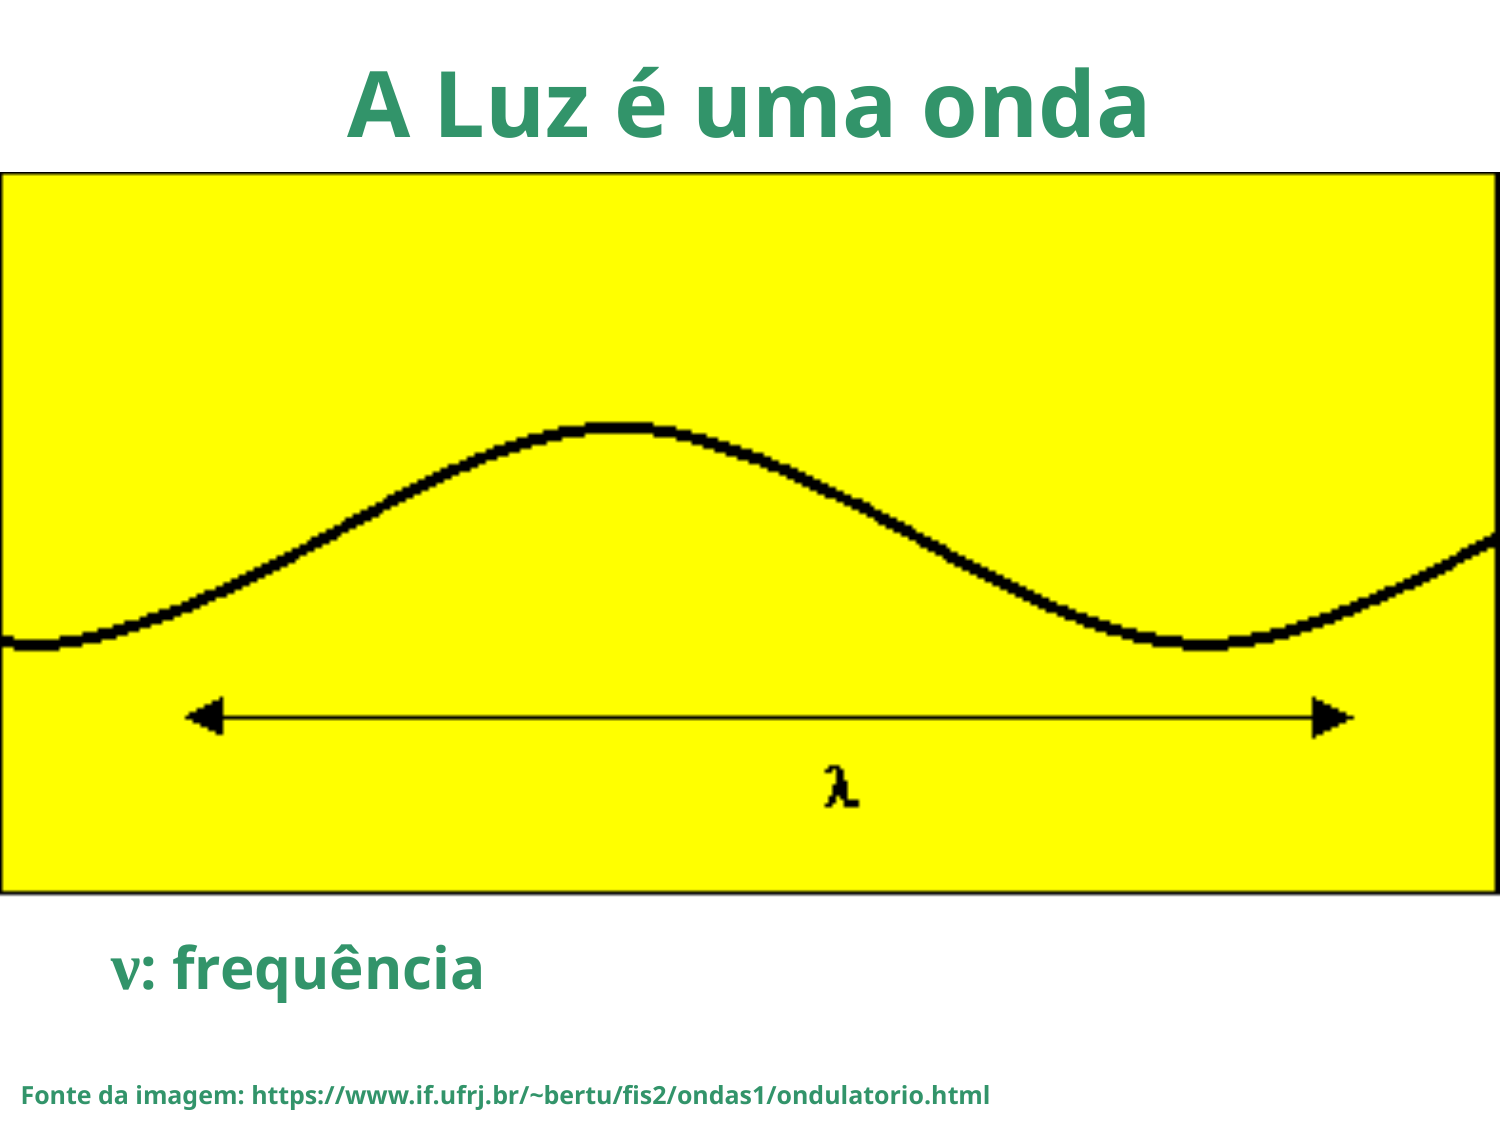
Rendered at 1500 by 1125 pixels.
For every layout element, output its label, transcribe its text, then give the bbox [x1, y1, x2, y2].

text_box Fonte da imagem: https://www.if.ufrj.br/~bertu/fis2/ondas1/ondulatorio.html [5, 1072, 1025, 1117]
text_box ν: frequência [95, 914, 935, 1010]
text_box A Luz é uma onda [112, 7, 1388, 171]
picture [0, 172, 1500, 905]
